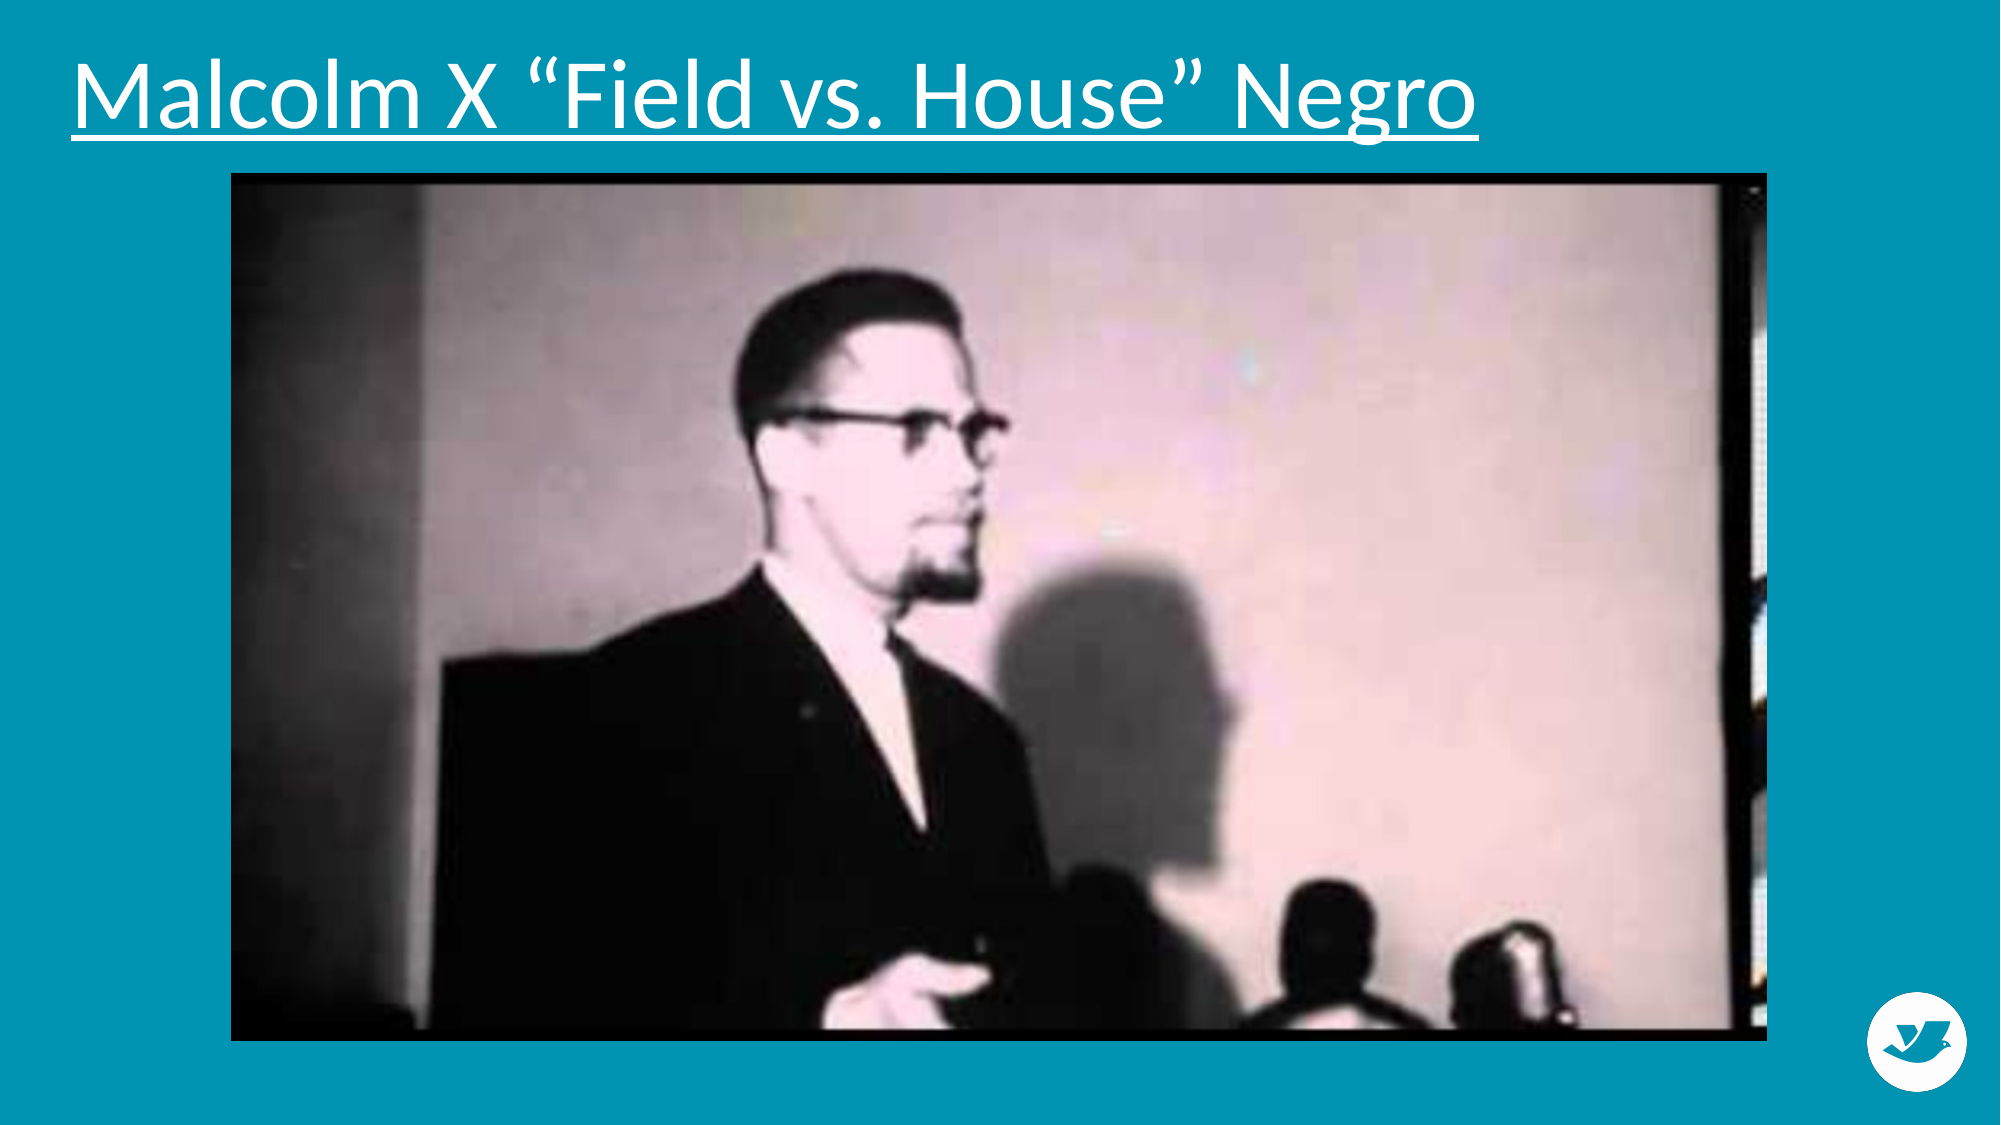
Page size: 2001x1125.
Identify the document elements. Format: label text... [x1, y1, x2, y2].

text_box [230, 171, 1768, 1042]
text_box Malcolm X “Field vs. House” Negro [70, 77, 2000, 148]
picture [1867, 992, 1967, 1093]
